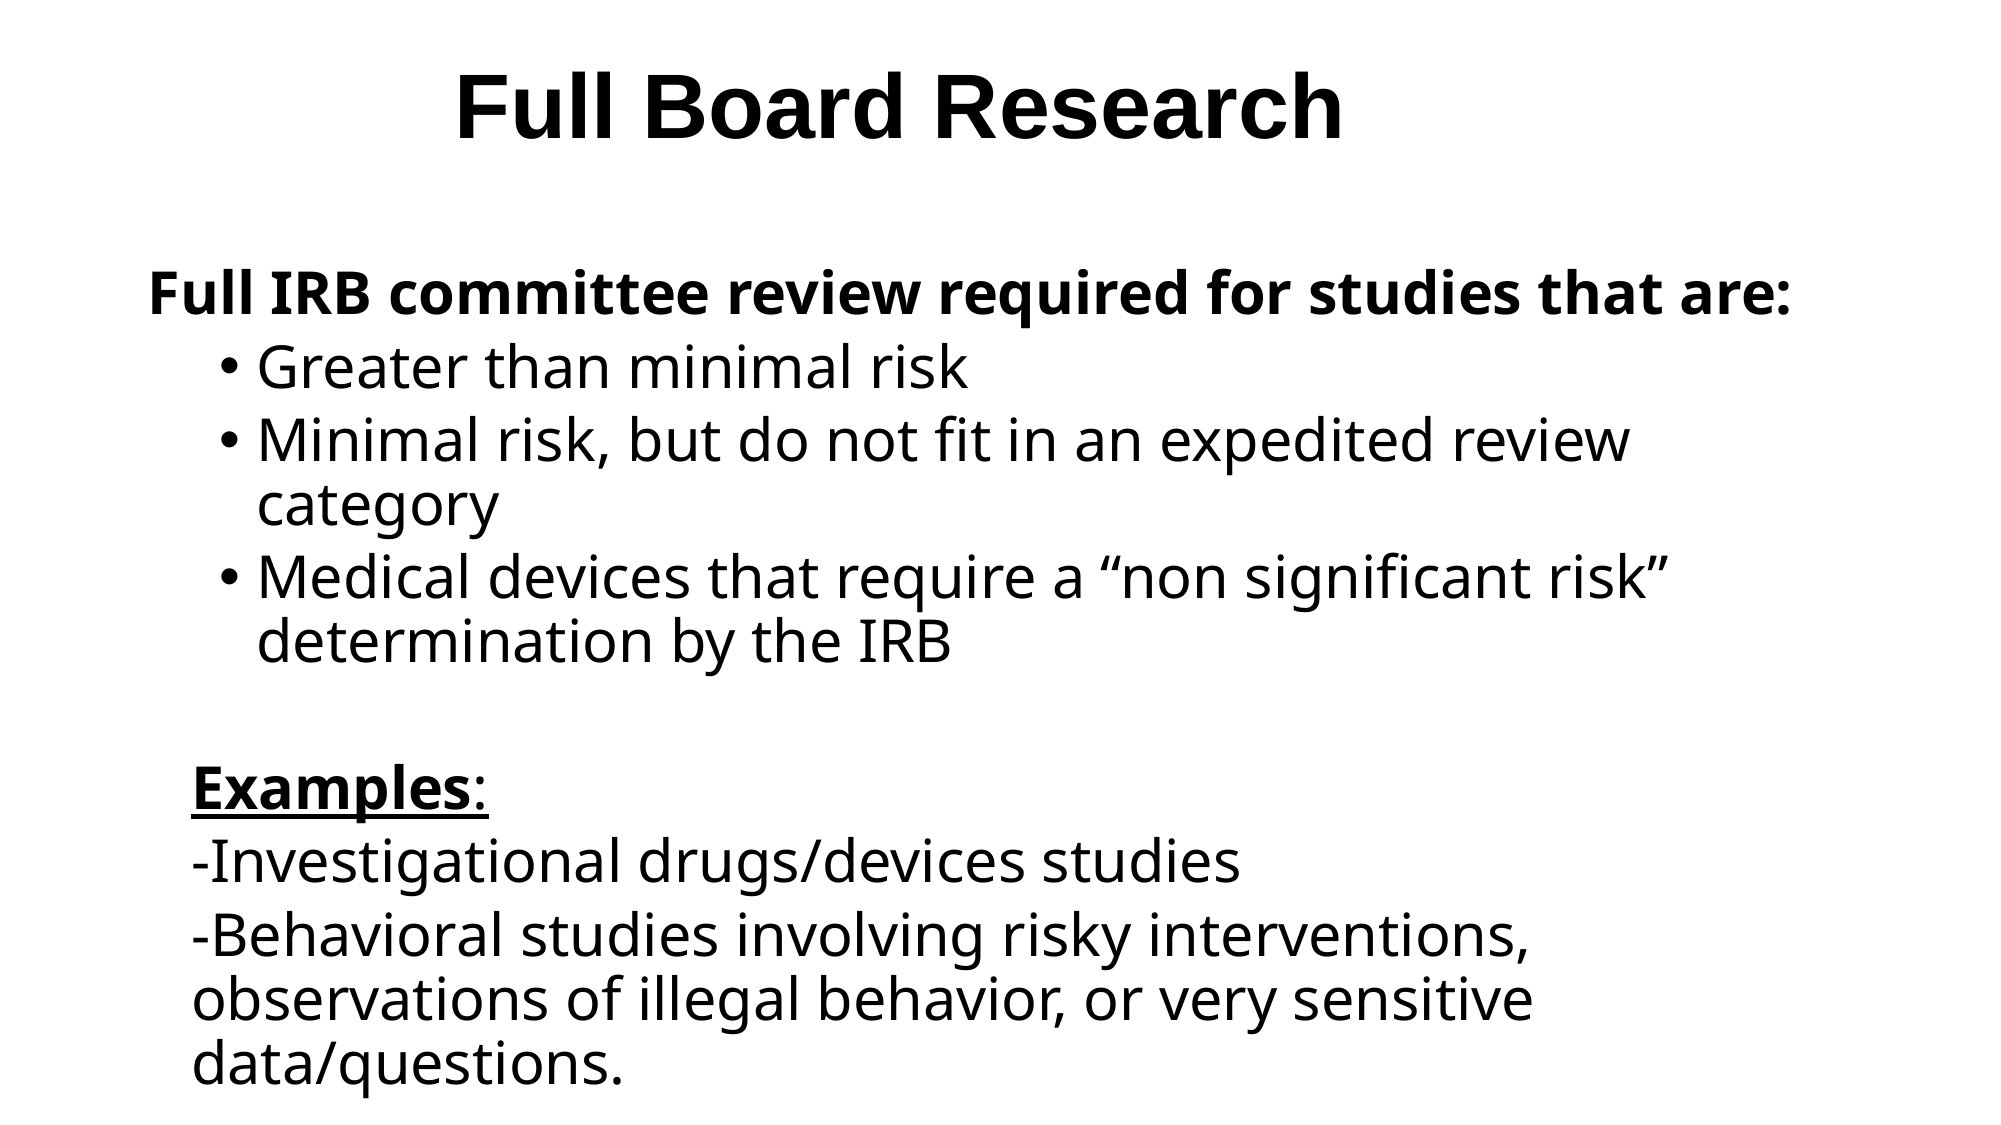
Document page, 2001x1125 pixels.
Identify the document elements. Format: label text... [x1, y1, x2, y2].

list Full IRB committee review required for studies that are: Greater than minimal risk Minimal risk, but do not fit in an expedited review category Medical devices that require a “non significant risk” determination by the IRB Examples: -Investigational drugs/devices studies -Behavioral studies involving risky interventions, observations of illegal behavior, or very sensitive data/questions. [132, 256, 1881, 1109]
title Full Board Research [439, 0, 2000, 218]
